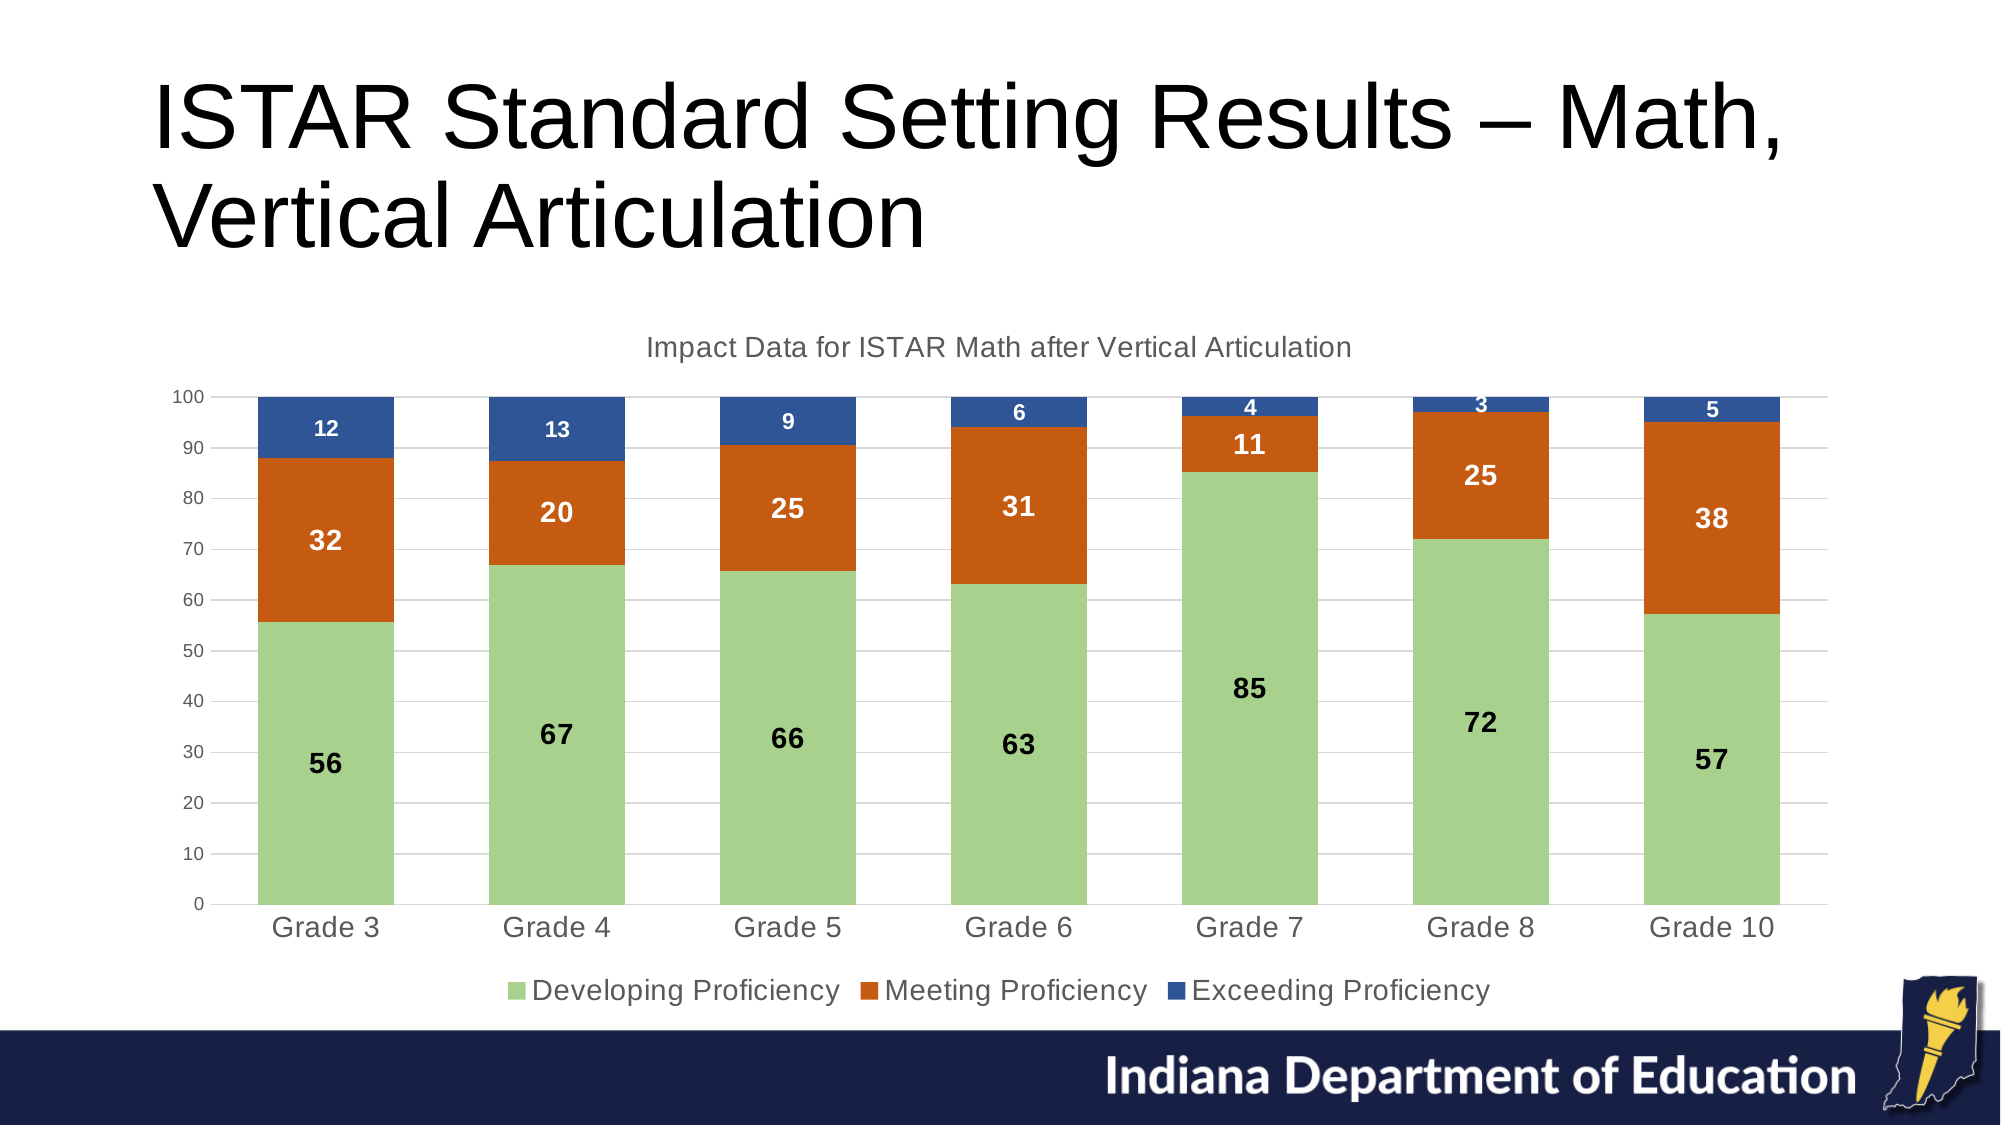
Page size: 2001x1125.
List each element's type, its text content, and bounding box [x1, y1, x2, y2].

chart [137, 299, 1863, 1014]
picture [0, 0, 2001, 1125]
title ISTAR Standard Setting Results – Math, Vertical Articulation [137, 59, 1863, 278]
